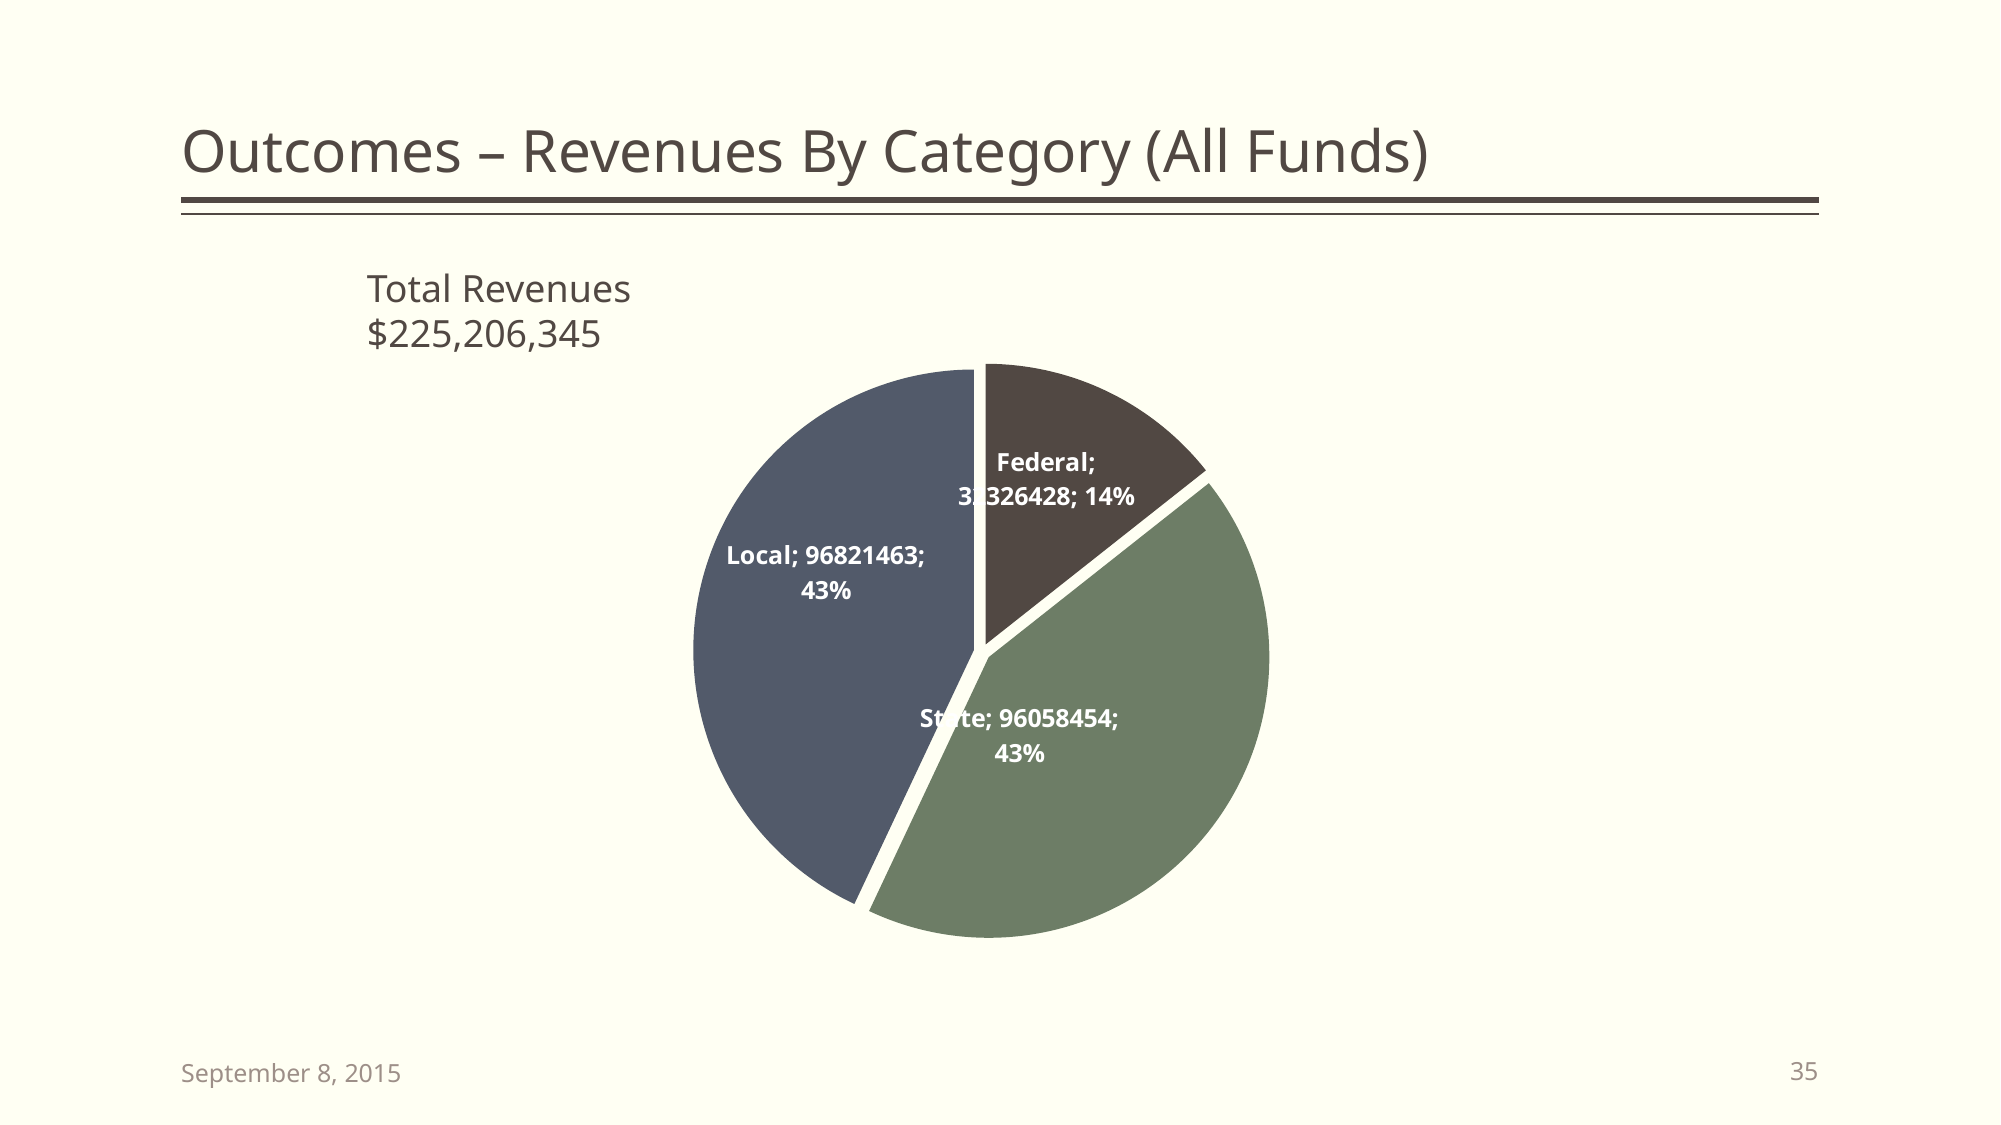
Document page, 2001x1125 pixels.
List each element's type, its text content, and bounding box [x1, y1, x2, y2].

title Outcomes – Revenues By Category (All Funds) [181, 12, 1819, 193]
text_box Total Revenues $225,206,345 [352, 257, 404, 363]
chart [410, 236, 1519, 1043]
slide_number 35 [1518, 1042, 1819, 1103]
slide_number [181, 1042, 482, 1103]
